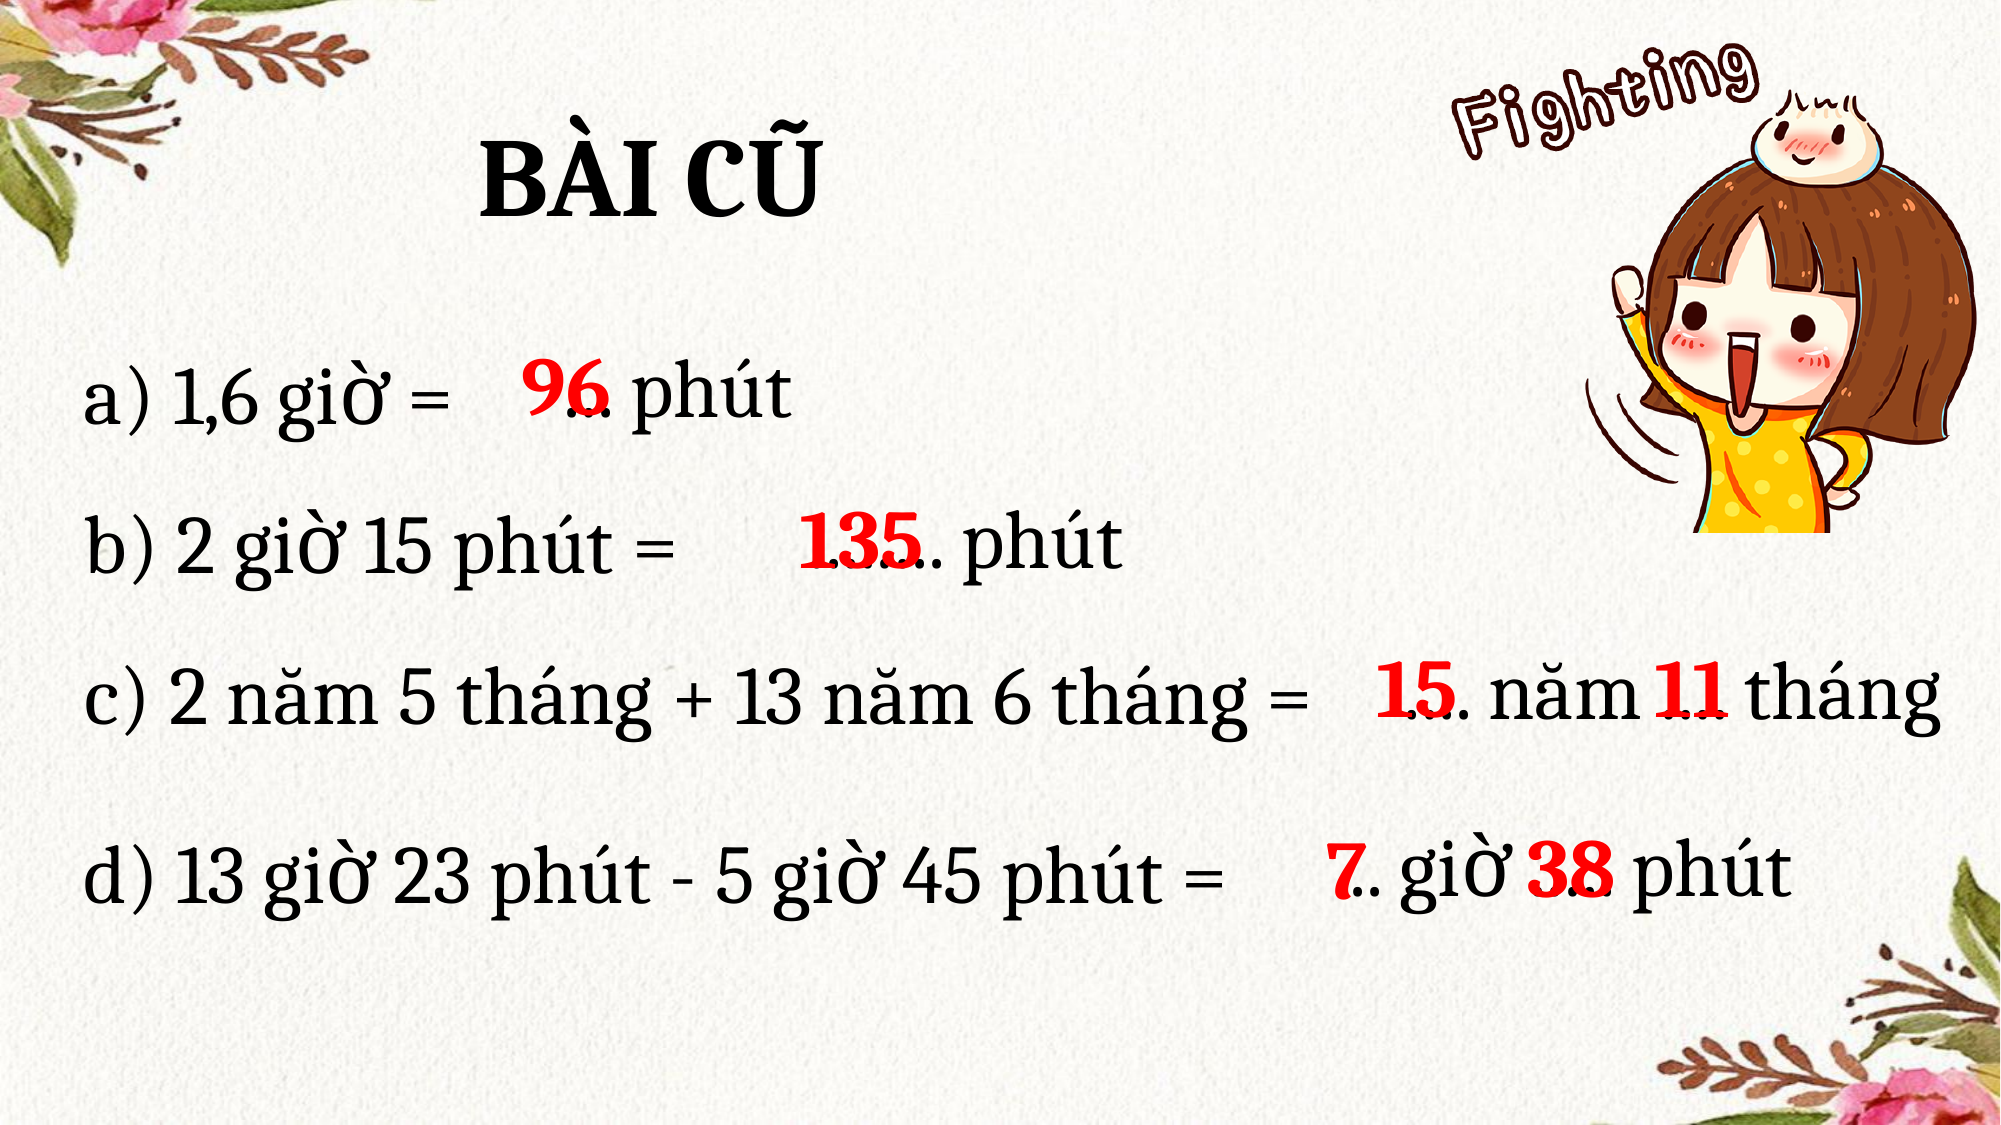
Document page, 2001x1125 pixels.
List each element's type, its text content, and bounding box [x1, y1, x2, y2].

text_box b) 2 giờ 15 phút = [69, 482, 974, 598]
text_box 11 [1639, 626, 1875, 742]
text_box 7 [1312, 808, 1480, 924]
text_box 96 [506, 324, 742, 440]
text_box ... giờ ..... phút [1317, 806, 2000, 921]
text_box ........ phút [1087, 477, 1464, 593]
text_box 38 [1512, 807, 1748, 922]
text_box BÀI CŨ [462, 97, 1427, 247]
text_box .... năm .... tháng [1389, 629, 2000, 744]
picture [0, 0, 2001, 1125]
text_box d) 13 giờ 23 phút - 5 giờ 45 phút = [69, 813, 1773, 928]
text_box c) 2 năm 5 tháng + 13 năm 6 tháng = [69, 633, 1895, 749]
text_box 135 [784, 477, 1087, 593]
text_box 15 [1361, 626, 1639, 742]
text_box ... phút [548, 326, 1118, 442]
text_box a) 1,6 giờ = [69, 333, 773, 449]
